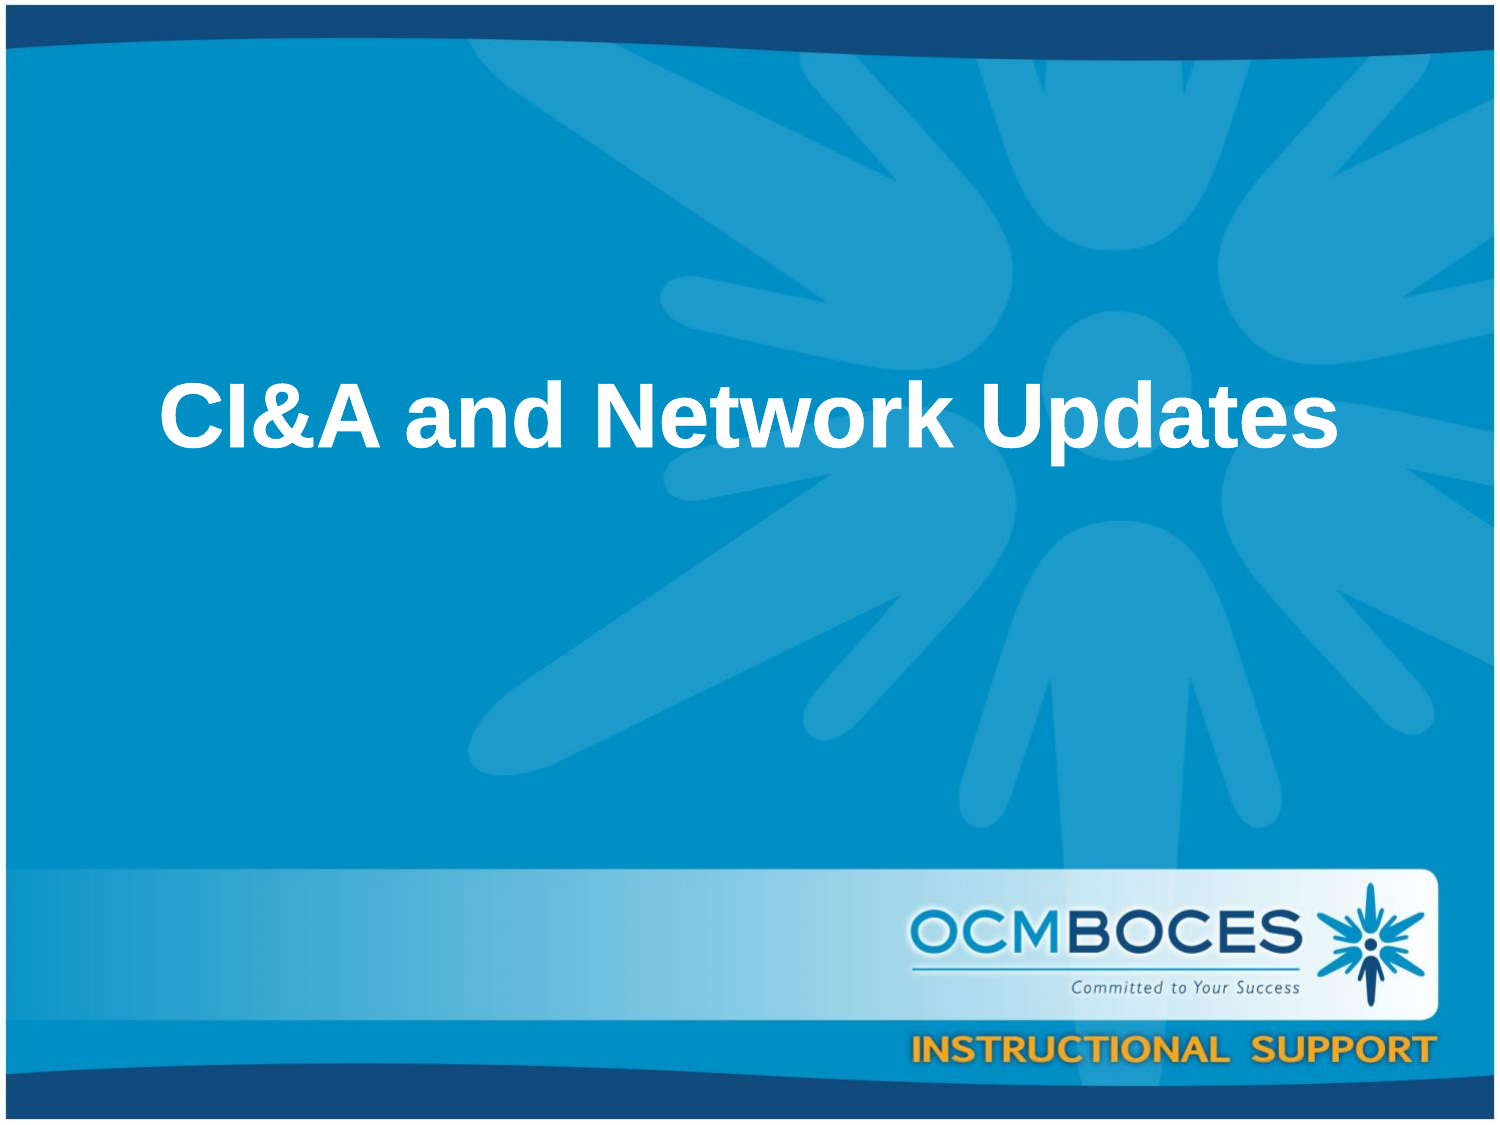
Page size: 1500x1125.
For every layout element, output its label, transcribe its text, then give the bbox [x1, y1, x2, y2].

title CI&A and Network Updates [112, 289, 1388, 532]
picture [0, 0, 1500, 1125]
